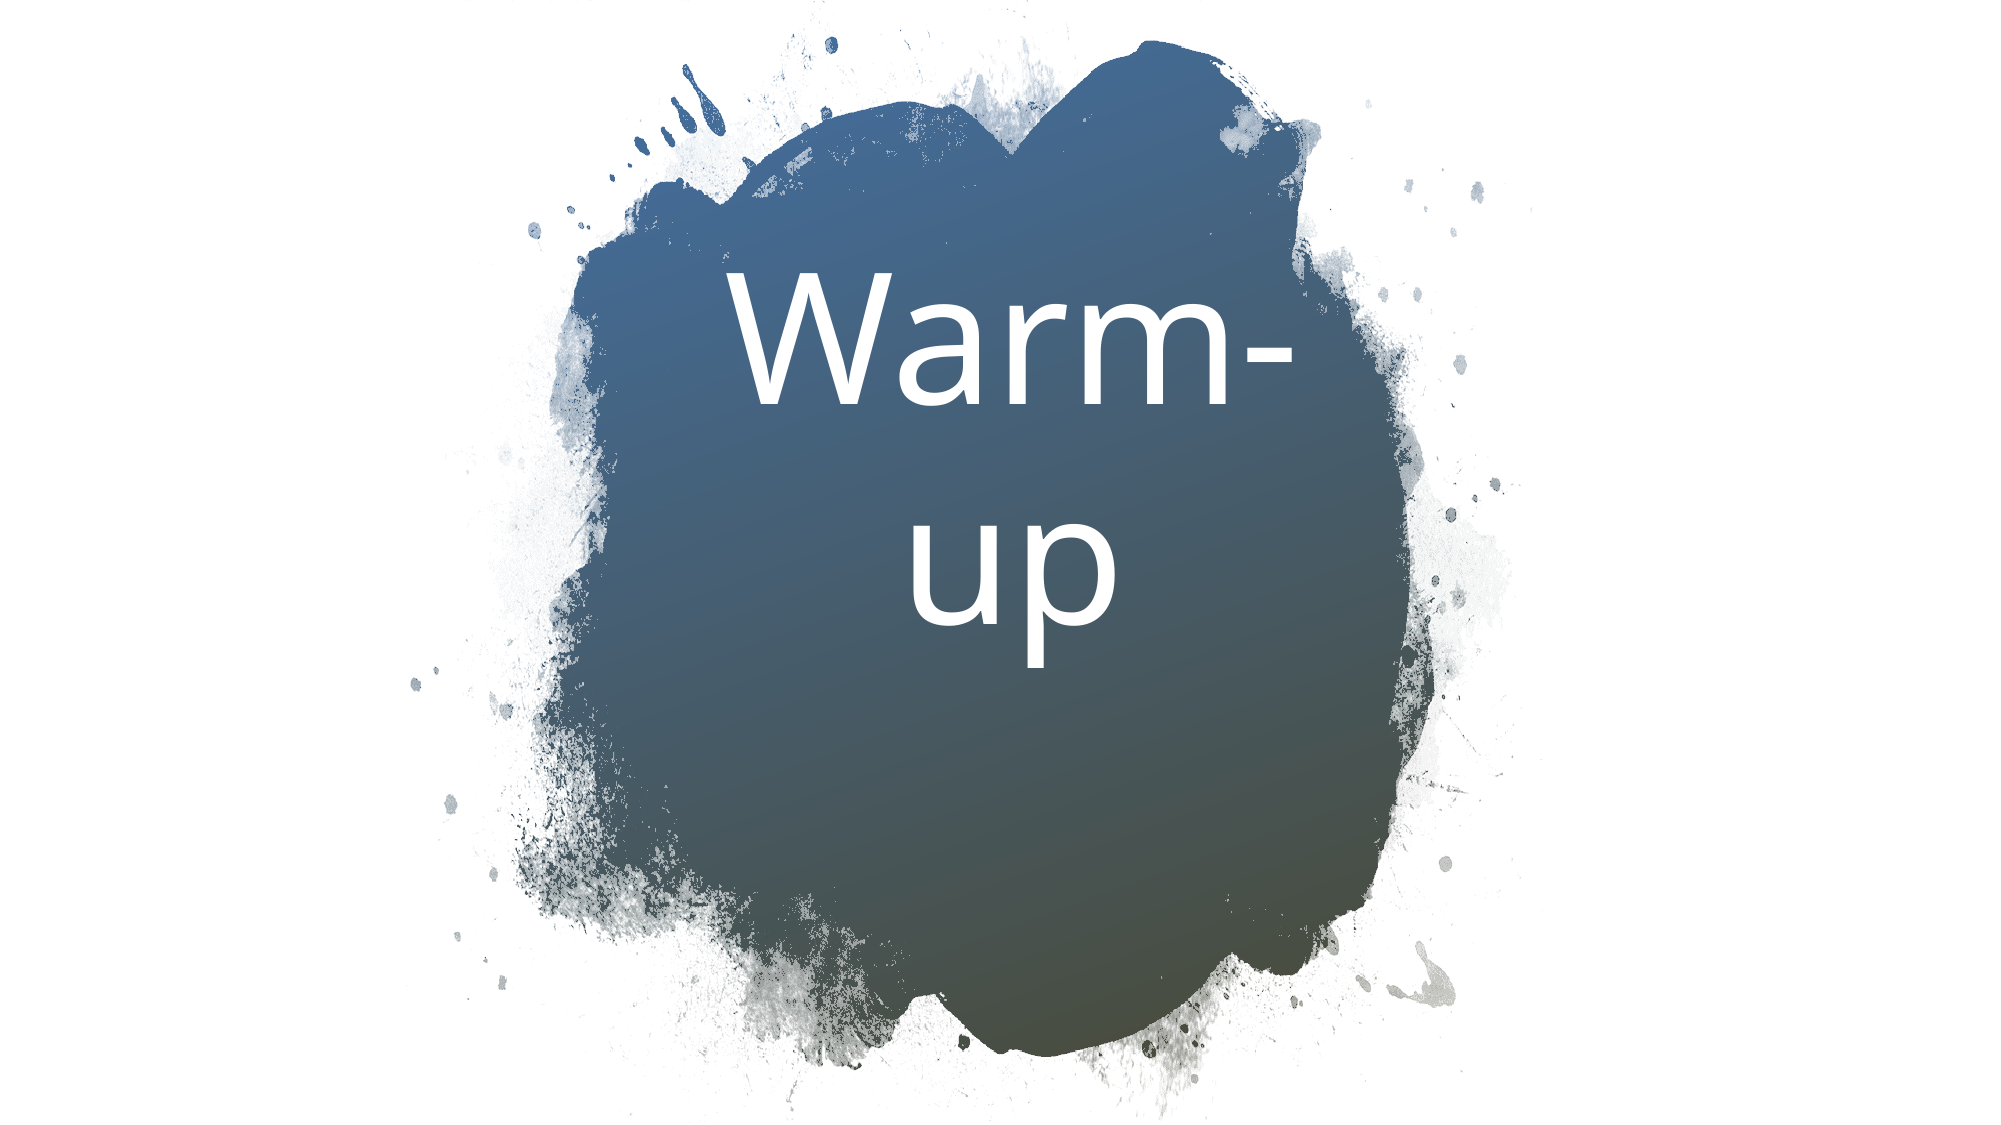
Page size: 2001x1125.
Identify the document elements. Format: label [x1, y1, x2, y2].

picture [249, 0, 1751, 1125]
